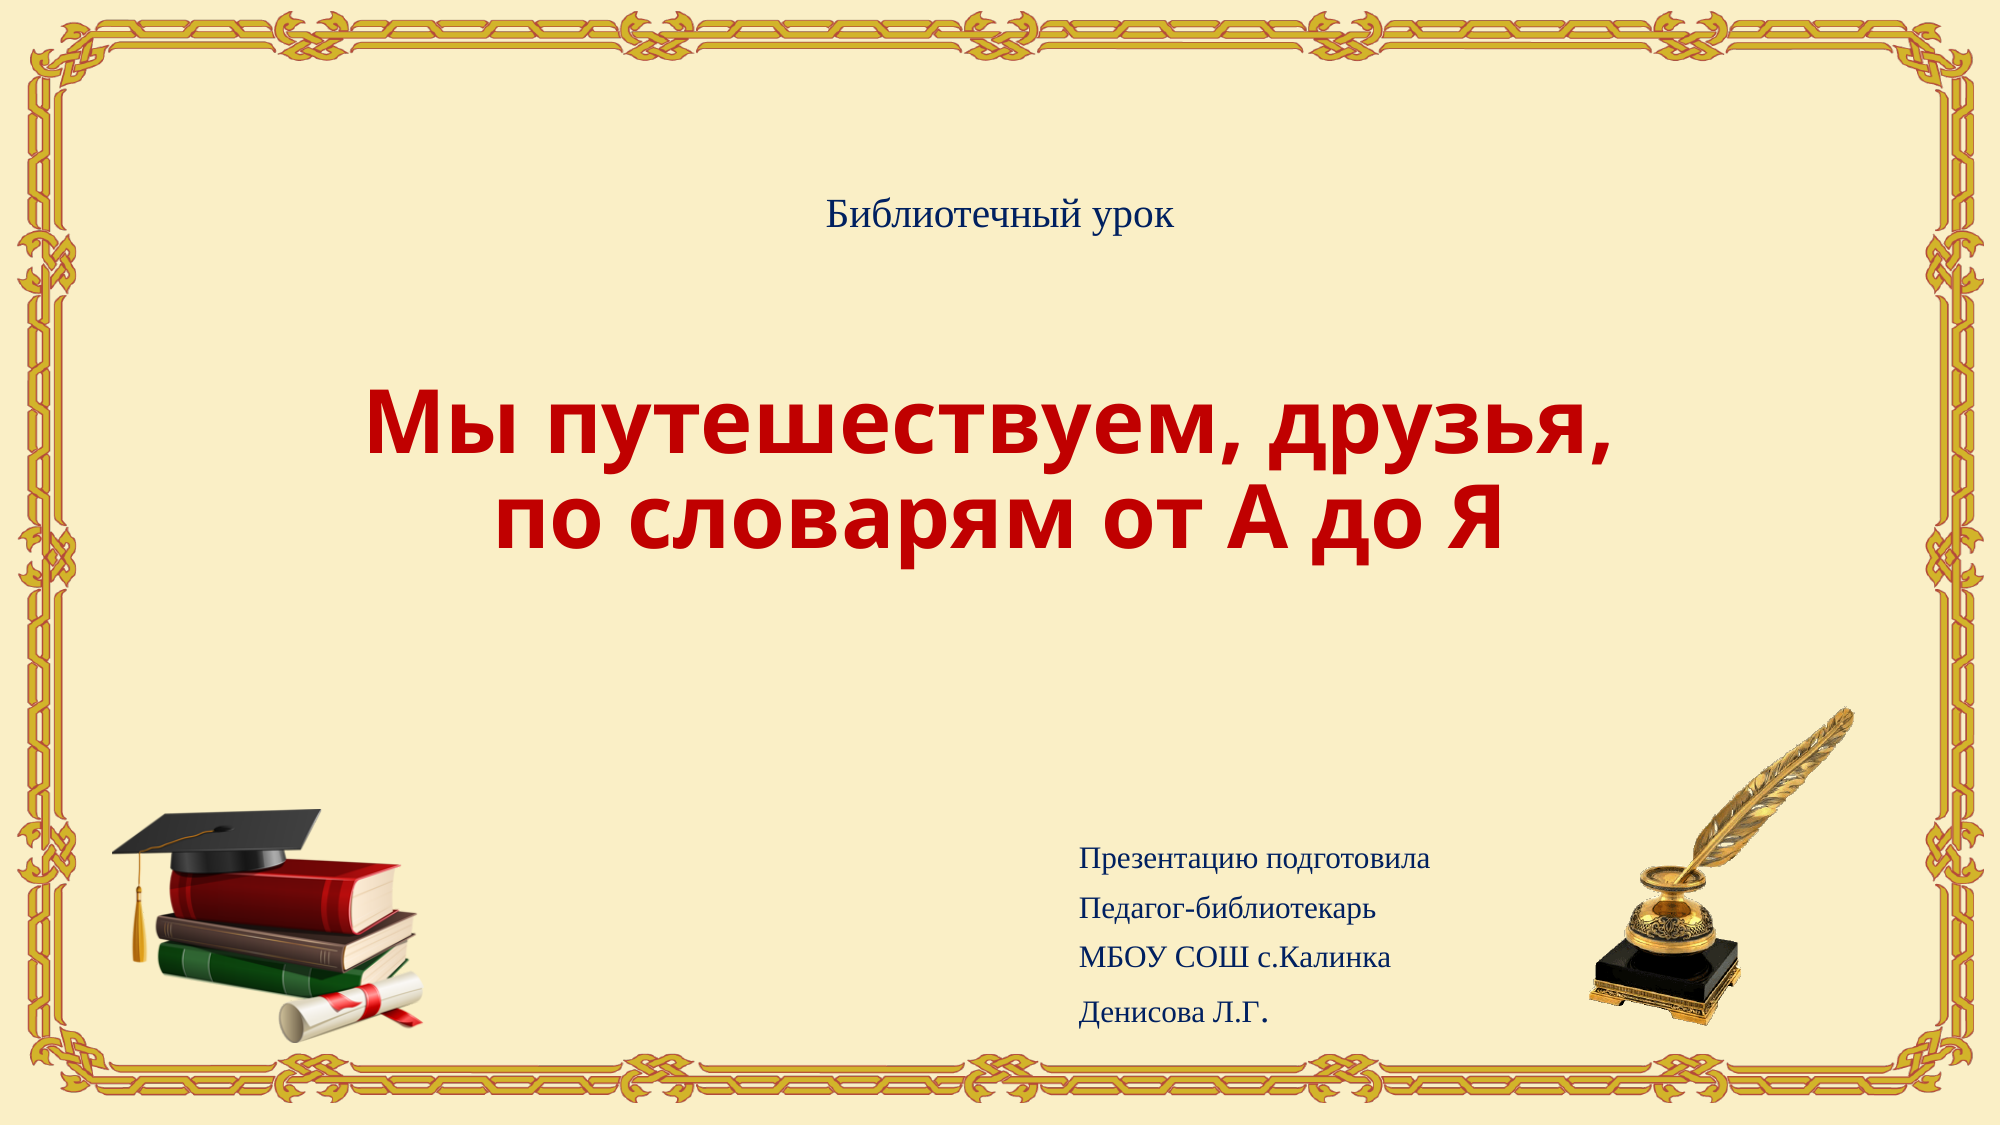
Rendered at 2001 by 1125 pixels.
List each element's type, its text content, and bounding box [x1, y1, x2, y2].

picture [19, 12, 1984, 1103]
subtitle Презентацию подготовила Педагог-библиотекарь МБОУ СОШ с.Калинка Денисова Л.Г. [1063, 834, 1590, 1041]
title Библиотечный урок Мы путешествуем, друзья, по словарям от А до Я [249, 184, 1750, 576]
